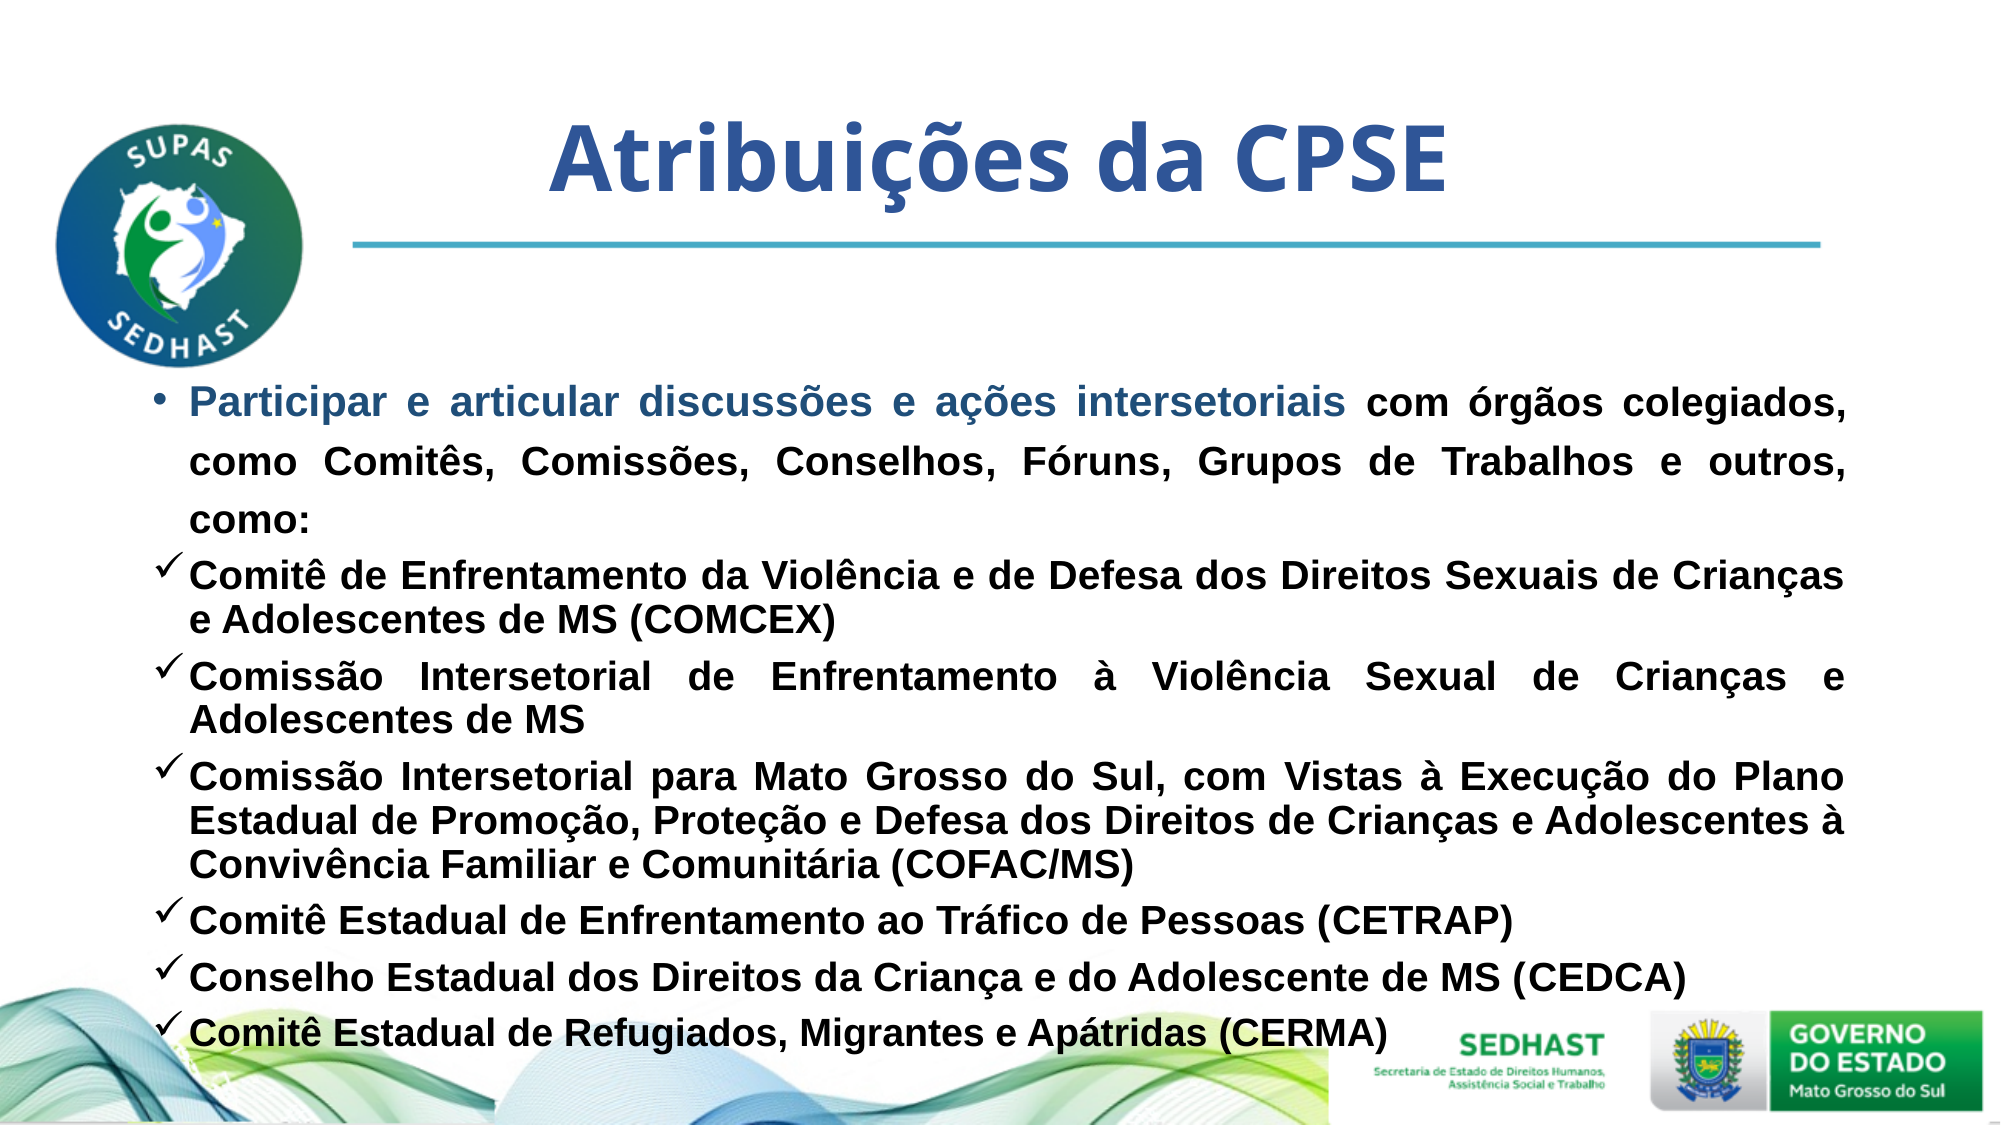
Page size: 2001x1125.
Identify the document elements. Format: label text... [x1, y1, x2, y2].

title Atribuições da CPSE [137, 53, 1863, 271]
picture [0, 0, 2001, 1125]
list Participar e articular discussões e ações intersetoriais com órgãos colegiados, como Comitês, Comissões, Conselhos, Fóruns, Grupos de Trabalhos e outros, como: Comitê de Enfrentamento da Violência e de Defesa dos Direitos Sexuais de Crianças e Adolescentes de MS (COMCEX) Comissão Intersetorial de Enfrentamento à Violência Sexual de Crianças e Adolescentes de MS Comissão Intersetorial para Mato Grosso do Sul, com Vistas à Execução do Plano Estadual de Promoção, Proteção e Defesa dos Direitos de Crianças e Adolescentes à Convivência Familiar e Comunitária (COFAC/MS) Comitê Estadual de Enfrentamento ao Tráfico de Pessoas (CETRAP) Conselho Estadual dos Direitos da Criança e do Adolescente de MS (CEDCA) Comitê Estadual de Refugiados, Migrantes e Apátridas (CERMA) [137, 355, 1863, 1069]
